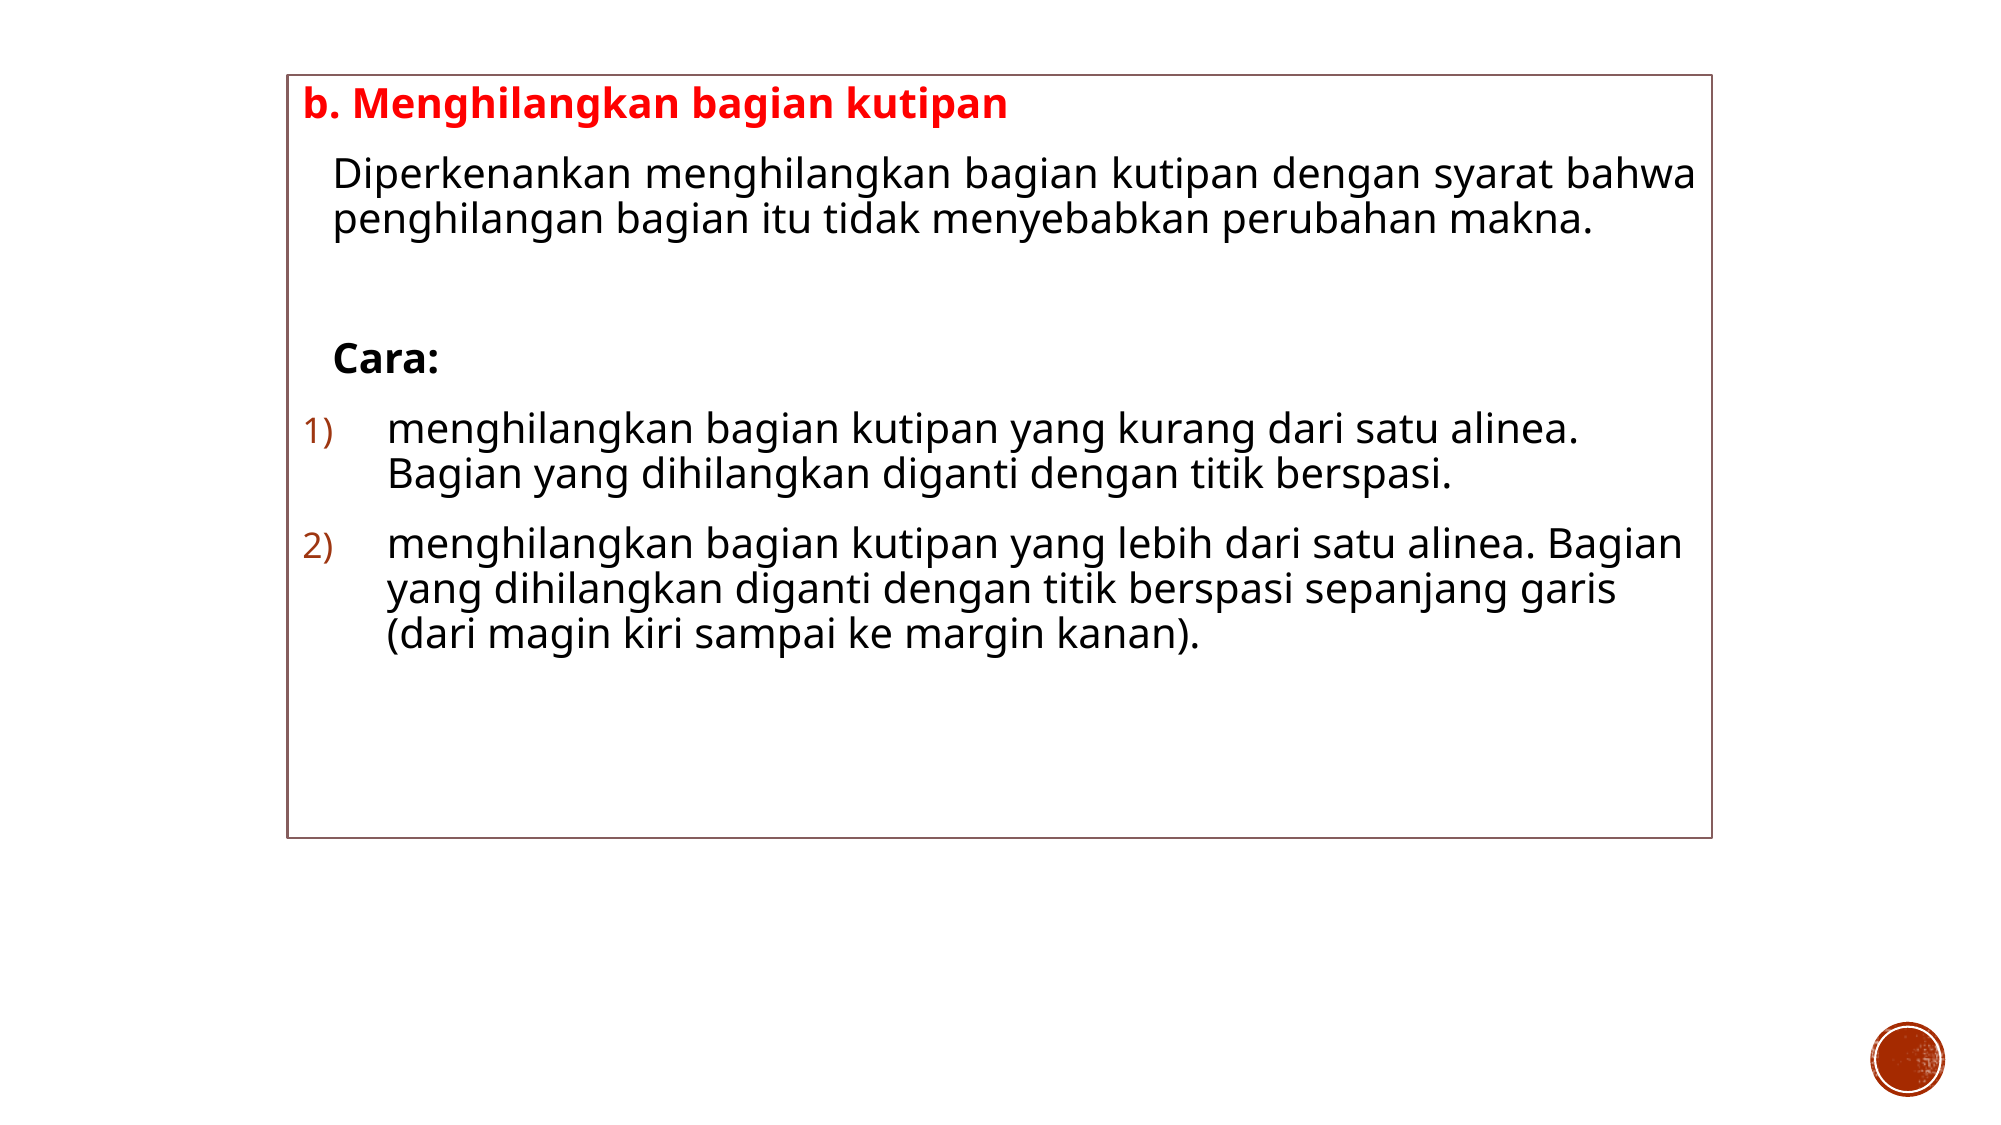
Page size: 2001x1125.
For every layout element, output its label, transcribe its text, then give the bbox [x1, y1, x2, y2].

list b. Menghilangkan bagian kutipan Diperkenankan menghilangkan bagian kutipan dengan syarat bahwa penghilangan bagian itu tidak menyebabkan perubahan makna. Cara: menghilangkan bagian kutipan yang kurang dari satu alinea. Bagian yang dihilangkan diganti dengan titik berspasi. menghilangkan bagian kutipan yang lebih dari satu alinea. Bagian yang dihilangkan diganti dengan titik berspasi sepanjang garis (dari magin kiri sampai ke margin kanan). [286, 74, 1713, 839]
